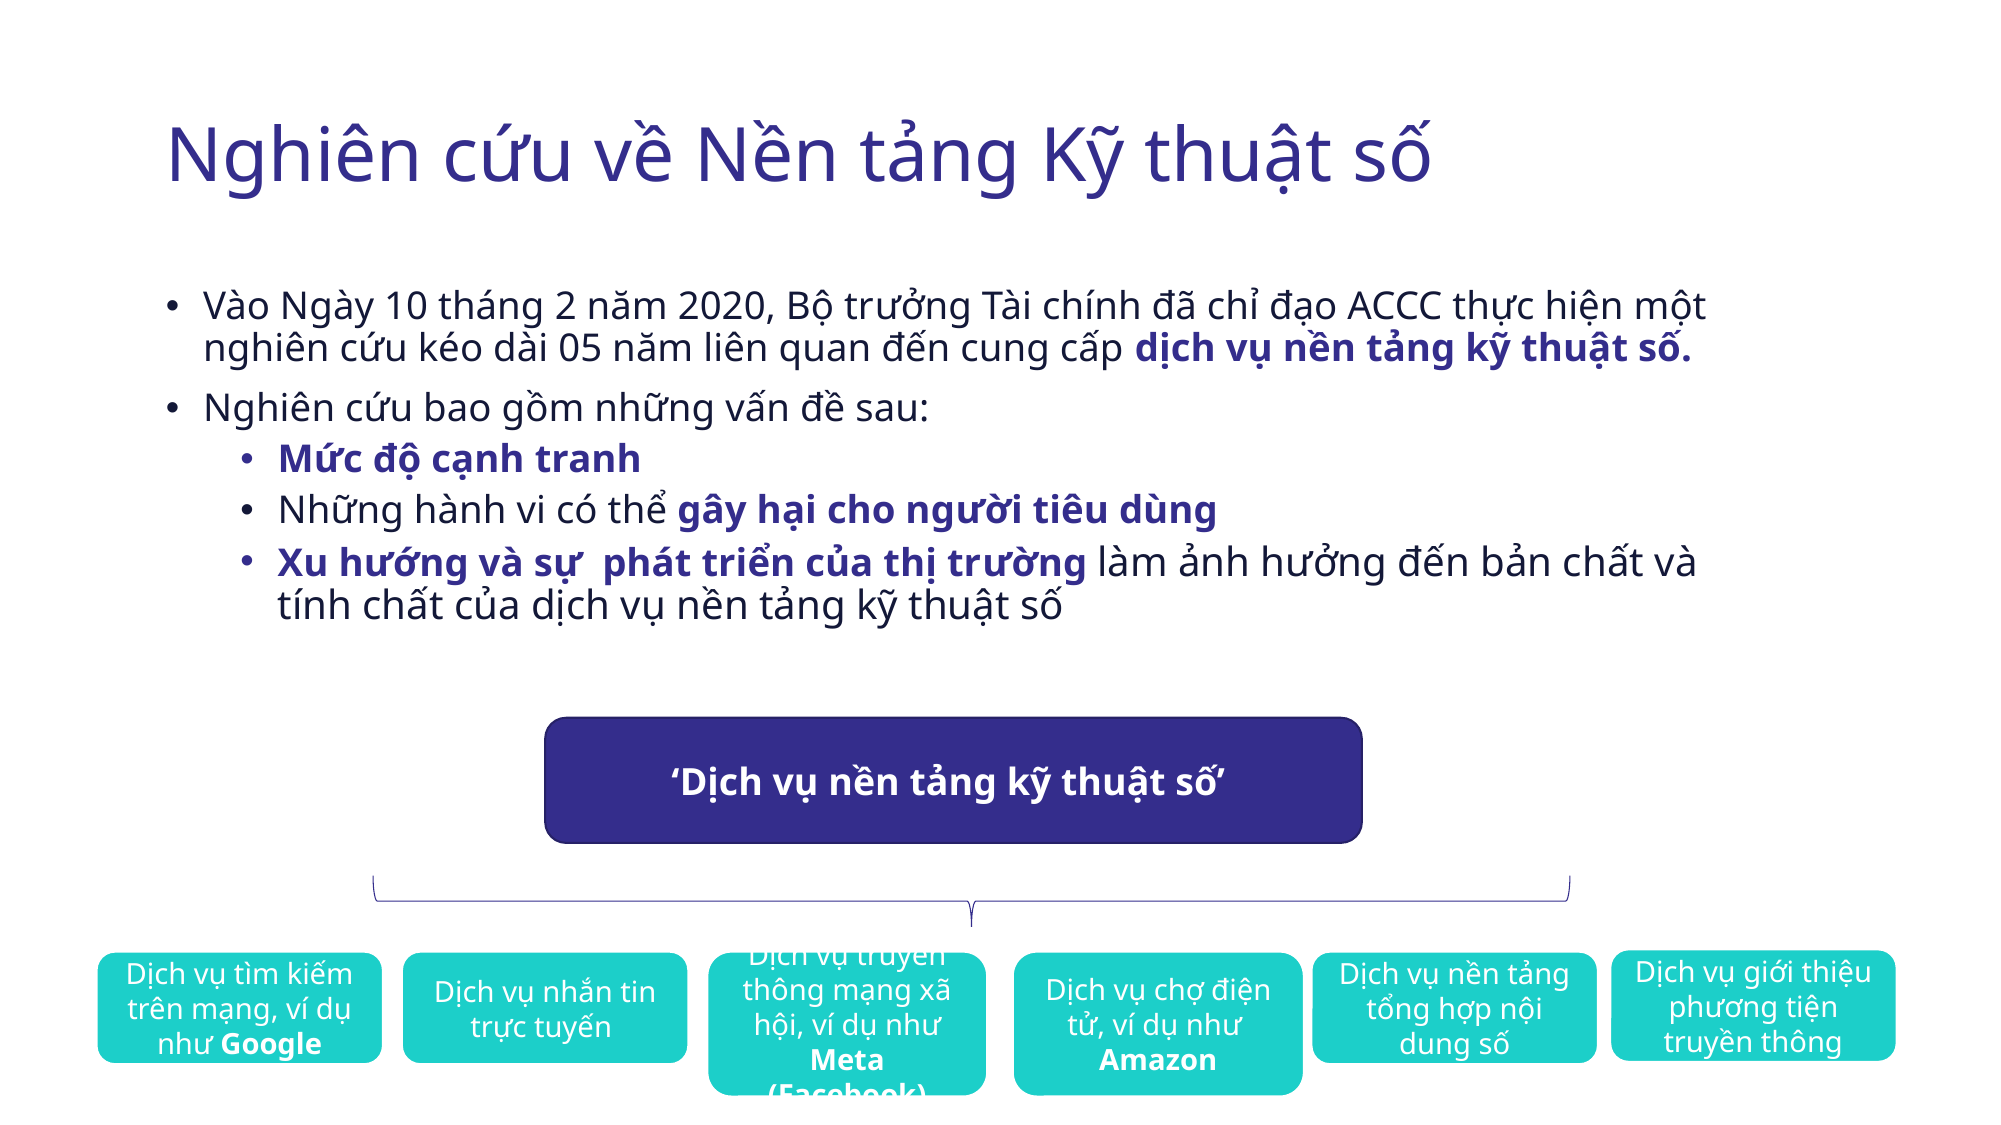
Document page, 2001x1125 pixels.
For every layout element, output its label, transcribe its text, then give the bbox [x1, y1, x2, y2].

text_box Dịch vụ tìm kiếm trên mạng, ví dụ như Google [94, 949, 386, 1067]
text_box Dịch vụ giới thiệu phương tiện truyền thông [1608, 947, 1899, 1064]
list Vào Ngày 10 tháng 2 năm 2020, Bộ trưởng Tài chính đã chỉ đạo ACCC thực hiện một nghiên cứu kéo dài 05 năm liên quan đến cung cấp dịch vụ nền tảng kỹ thuật số. Nghiên cứu bao gồm những vấn đề sau: Mức độ cạnh tranh Những hành vi có thể gây hại cho người tiêu dùng Xu hướng và sự phát triển của thị trường làm ảnh hưởng đến bản chất và tính chất của dịch vụ nền tảng kỹ thuật số [165, 286, 1709, 660]
text_box Dịch vụ chợ điện tử, ví dụ như Amazon [1010, 949, 1306, 1099]
text_box Dịch vụ nền tảng tổng hợp nội dung số [1309, 949, 1601, 1067]
title Nghiên cứu về Nền tảng Kỹ thuật số [165, 80, 1778, 234]
text_box [372, 875, 1571, 927]
text_box Dịch vụ nhắn tin trực tuyến [399, 949, 691, 1067]
text_box Dịch vụ truyền thông mạng xã hội, ví dụ như Meta (Facebook) [705, 949, 990, 1099]
text_box ‘Dịch vụ nền tảng kỹ thuật số’ [544, 716, 1363, 844]
